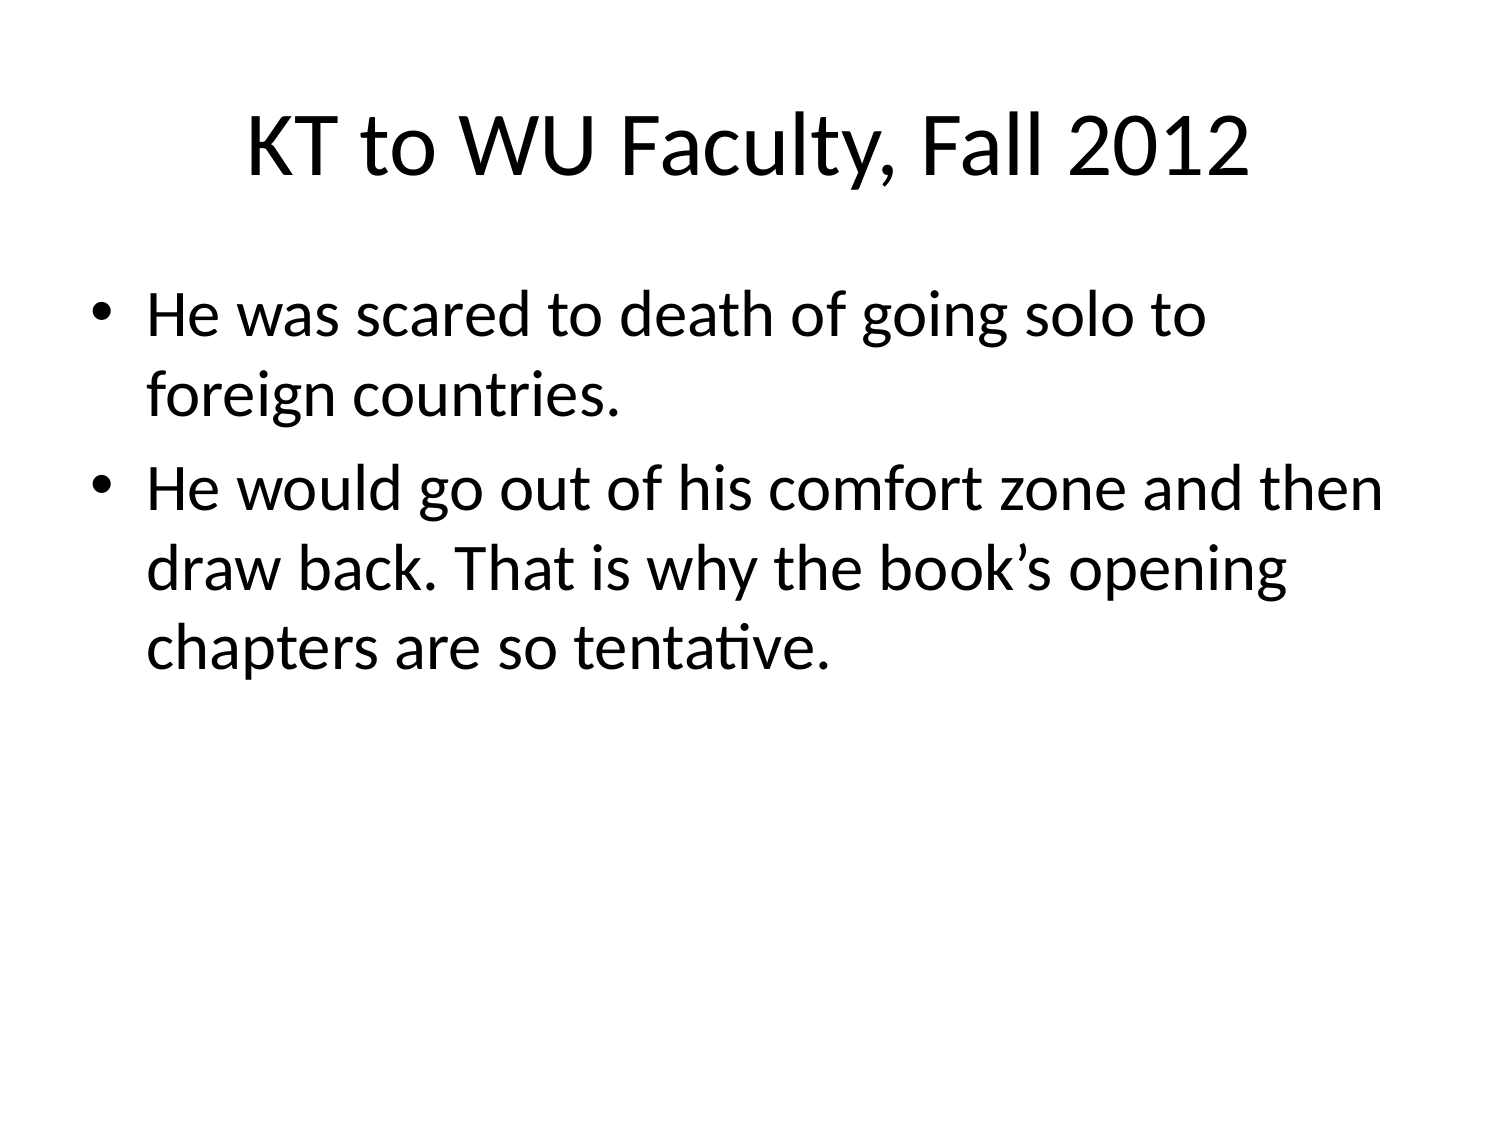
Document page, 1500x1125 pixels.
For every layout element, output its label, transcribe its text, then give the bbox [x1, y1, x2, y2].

list He was scared to death of going solo to foreign countries. He would go out of his comfort zone and then draw back. That is why the book’s opening chapters are so tentative. [75, 262, 1425, 1005]
title KT to WU Faculty, Fall 2012 [75, 45, 1425, 233]
